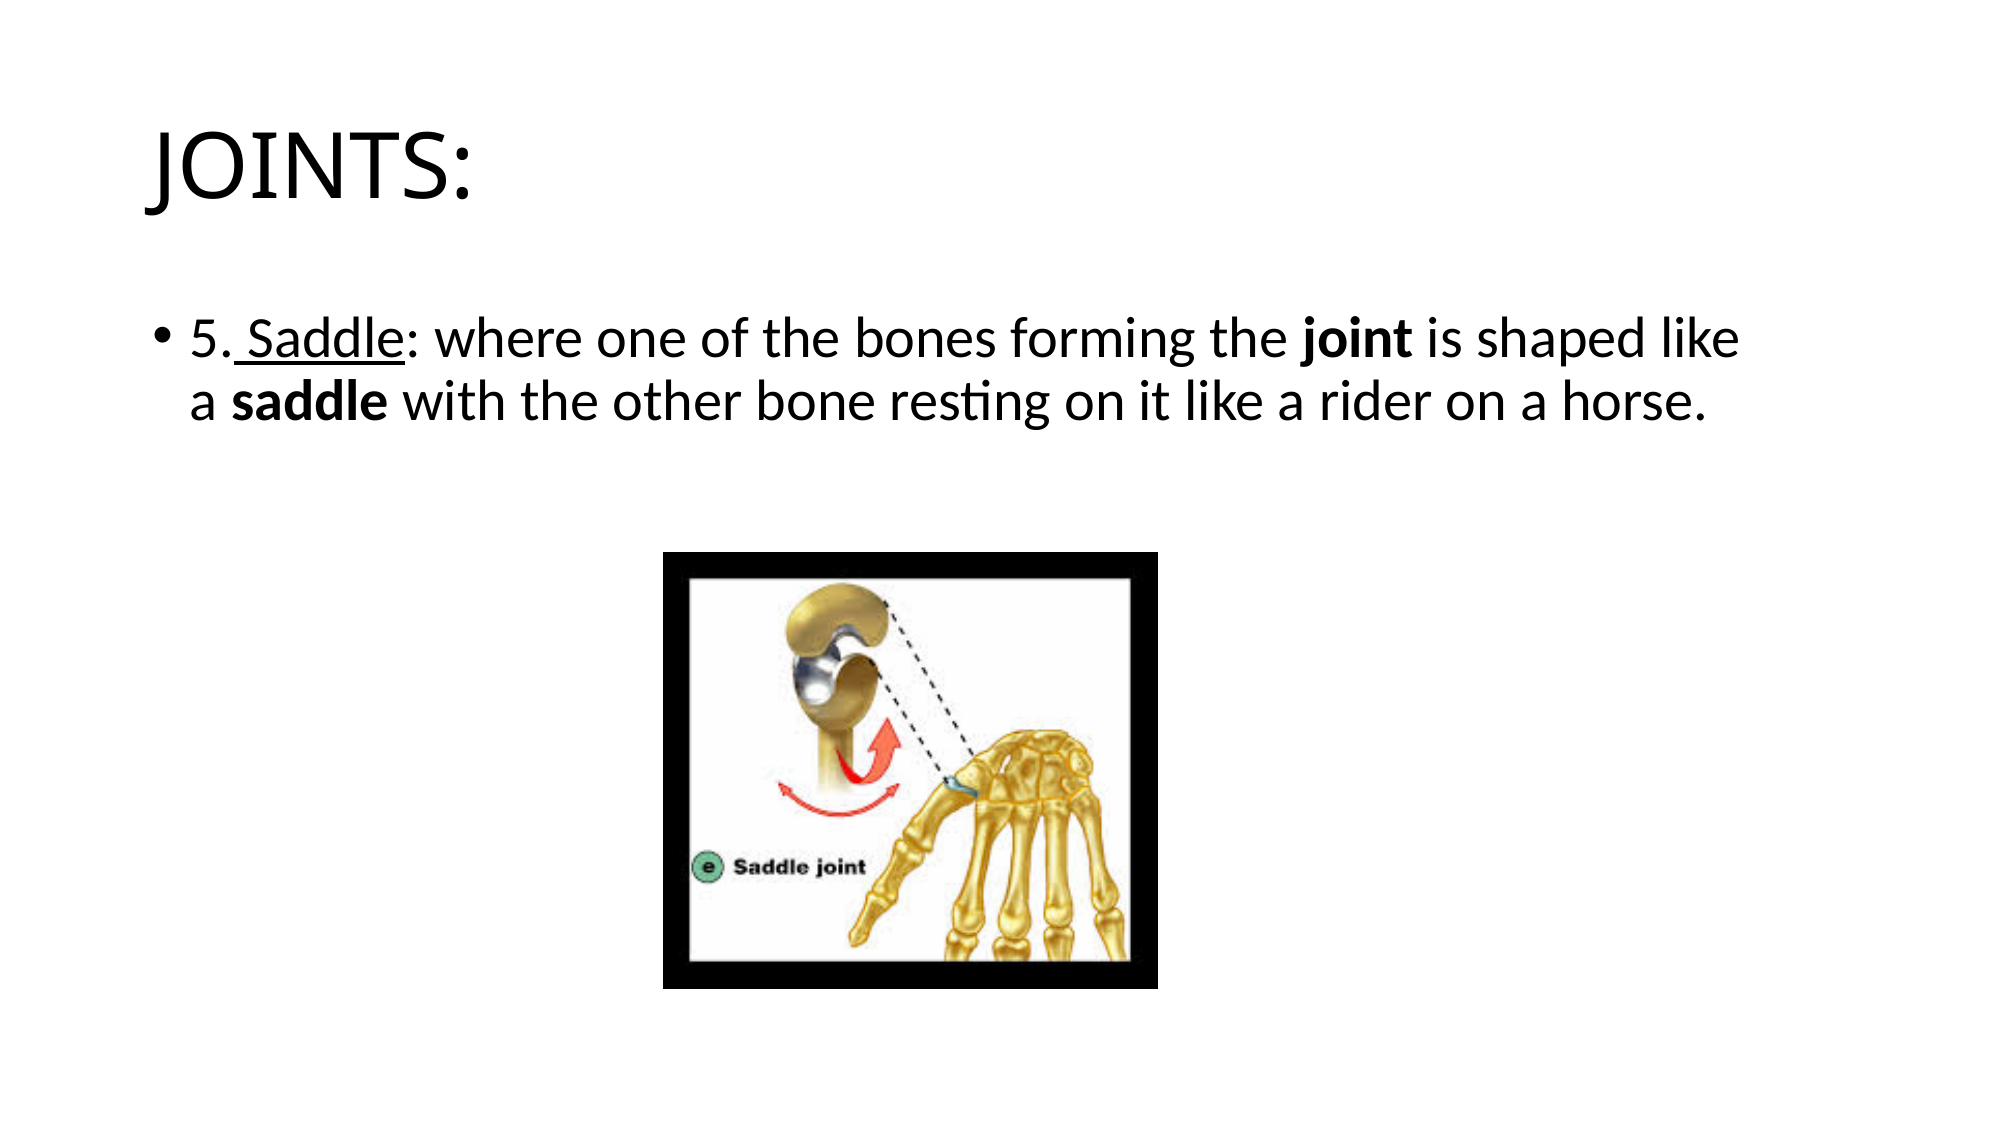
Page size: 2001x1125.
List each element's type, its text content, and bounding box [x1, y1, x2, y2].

title JOINTS: [137, 59, 1863, 278]
picture [663, 552, 1158, 989]
list 5. Saddle: where one of the bones forming the joint is shaped like a saddle with the other bone resting on it like a rider on a horse. [137, 299, 1863, 1014]
